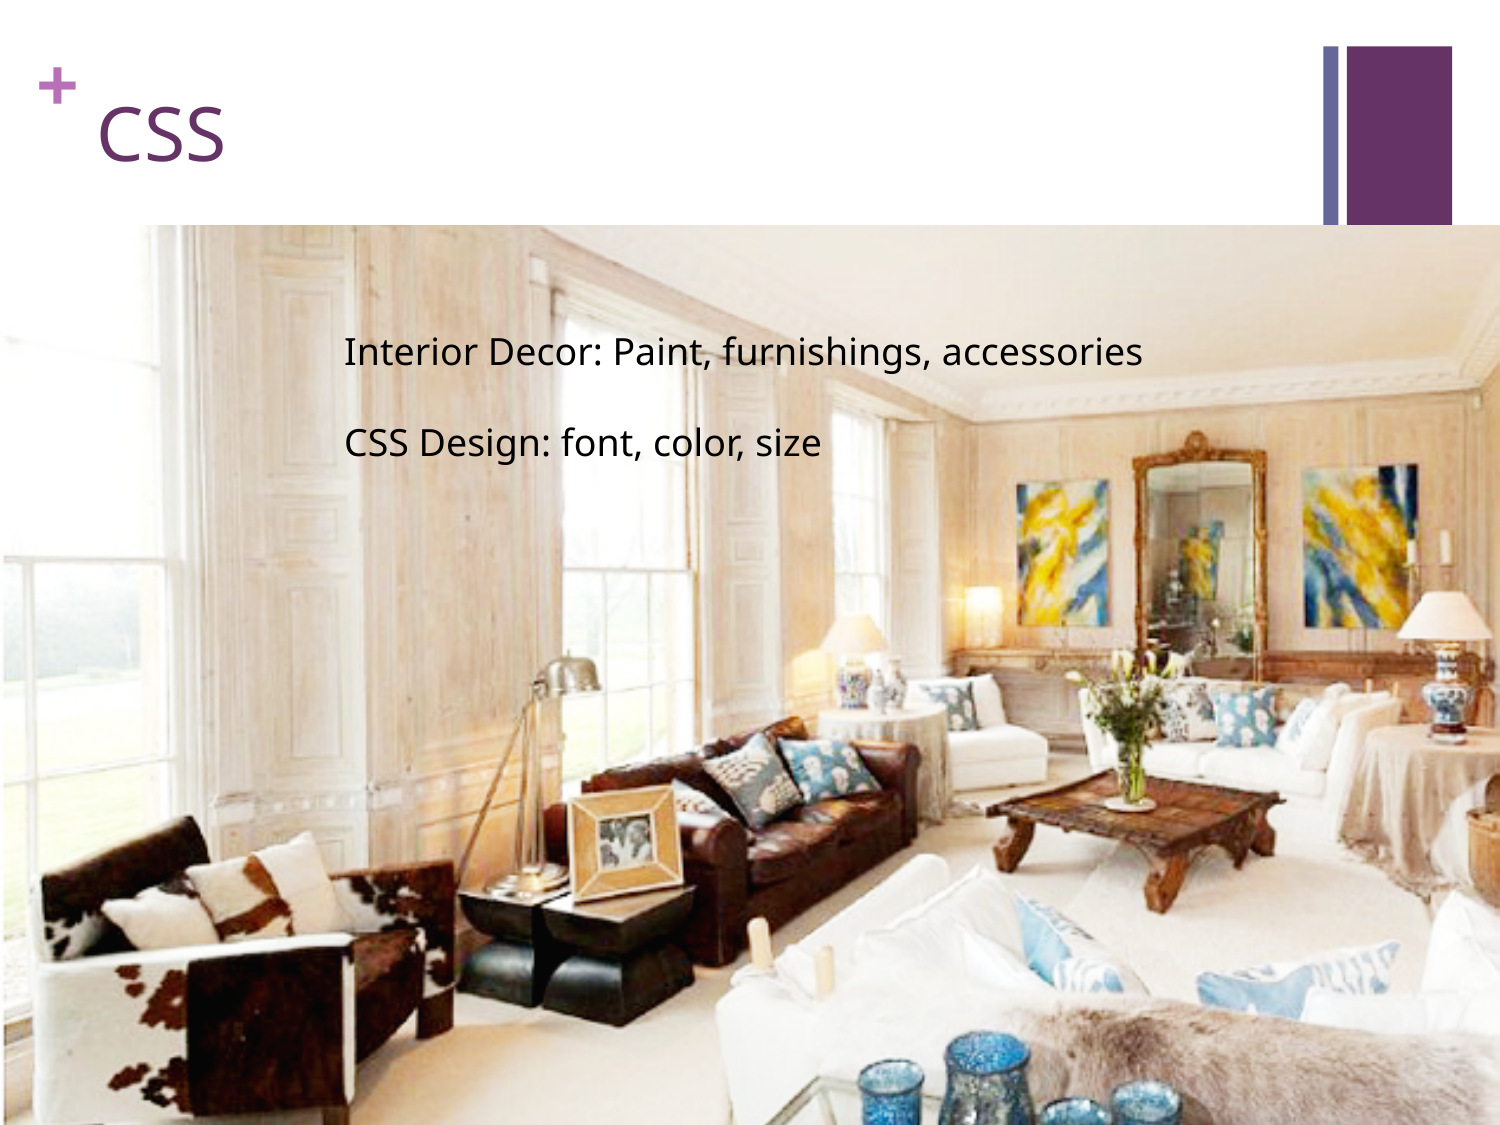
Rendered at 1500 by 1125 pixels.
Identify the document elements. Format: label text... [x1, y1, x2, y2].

picture [0, 225, 1500, 1125]
title CSS [81, 79, 1322, 222]
